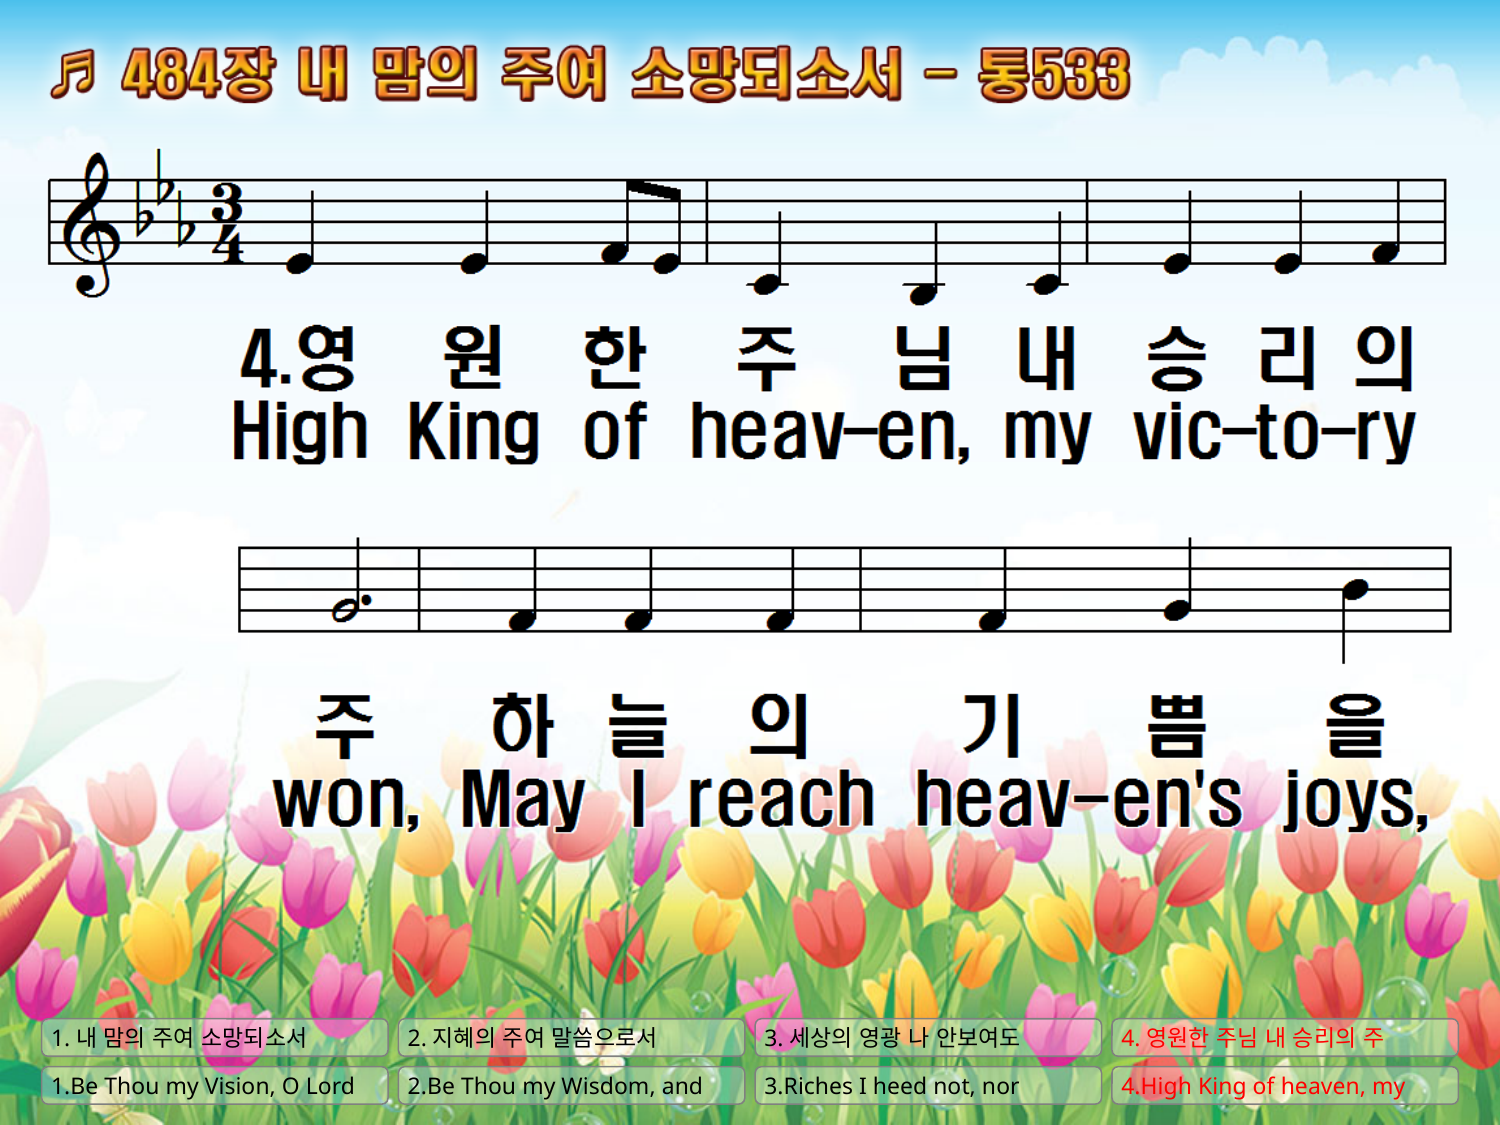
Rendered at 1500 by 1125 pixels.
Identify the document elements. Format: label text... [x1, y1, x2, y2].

text_box 1.Be Thou my Vision, O Lord [41, 1066, 389, 1105]
picture [0, 0, 1500, 844]
text_box 2.지혜의 주여 말씀으로서 [398, 1018, 745, 1057]
text_box 1.내 맘의 주여 소망되소서 [41, 1018, 389, 1057]
text_box 3.세상의 영광 나 안보여도 [755, 1018, 1102, 1057]
text_box 4.영원한 주님 내 승리의 주 [1111, 1018, 1459, 1057]
text_box 4.High King of heaven, my [1111, 1066, 1459, 1105]
text_box 2.Be Thou my Wisdom, and [398, 1066, 745, 1105]
text_box 3.Riches I heed not, nor [755, 1066, 1102, 1105]
